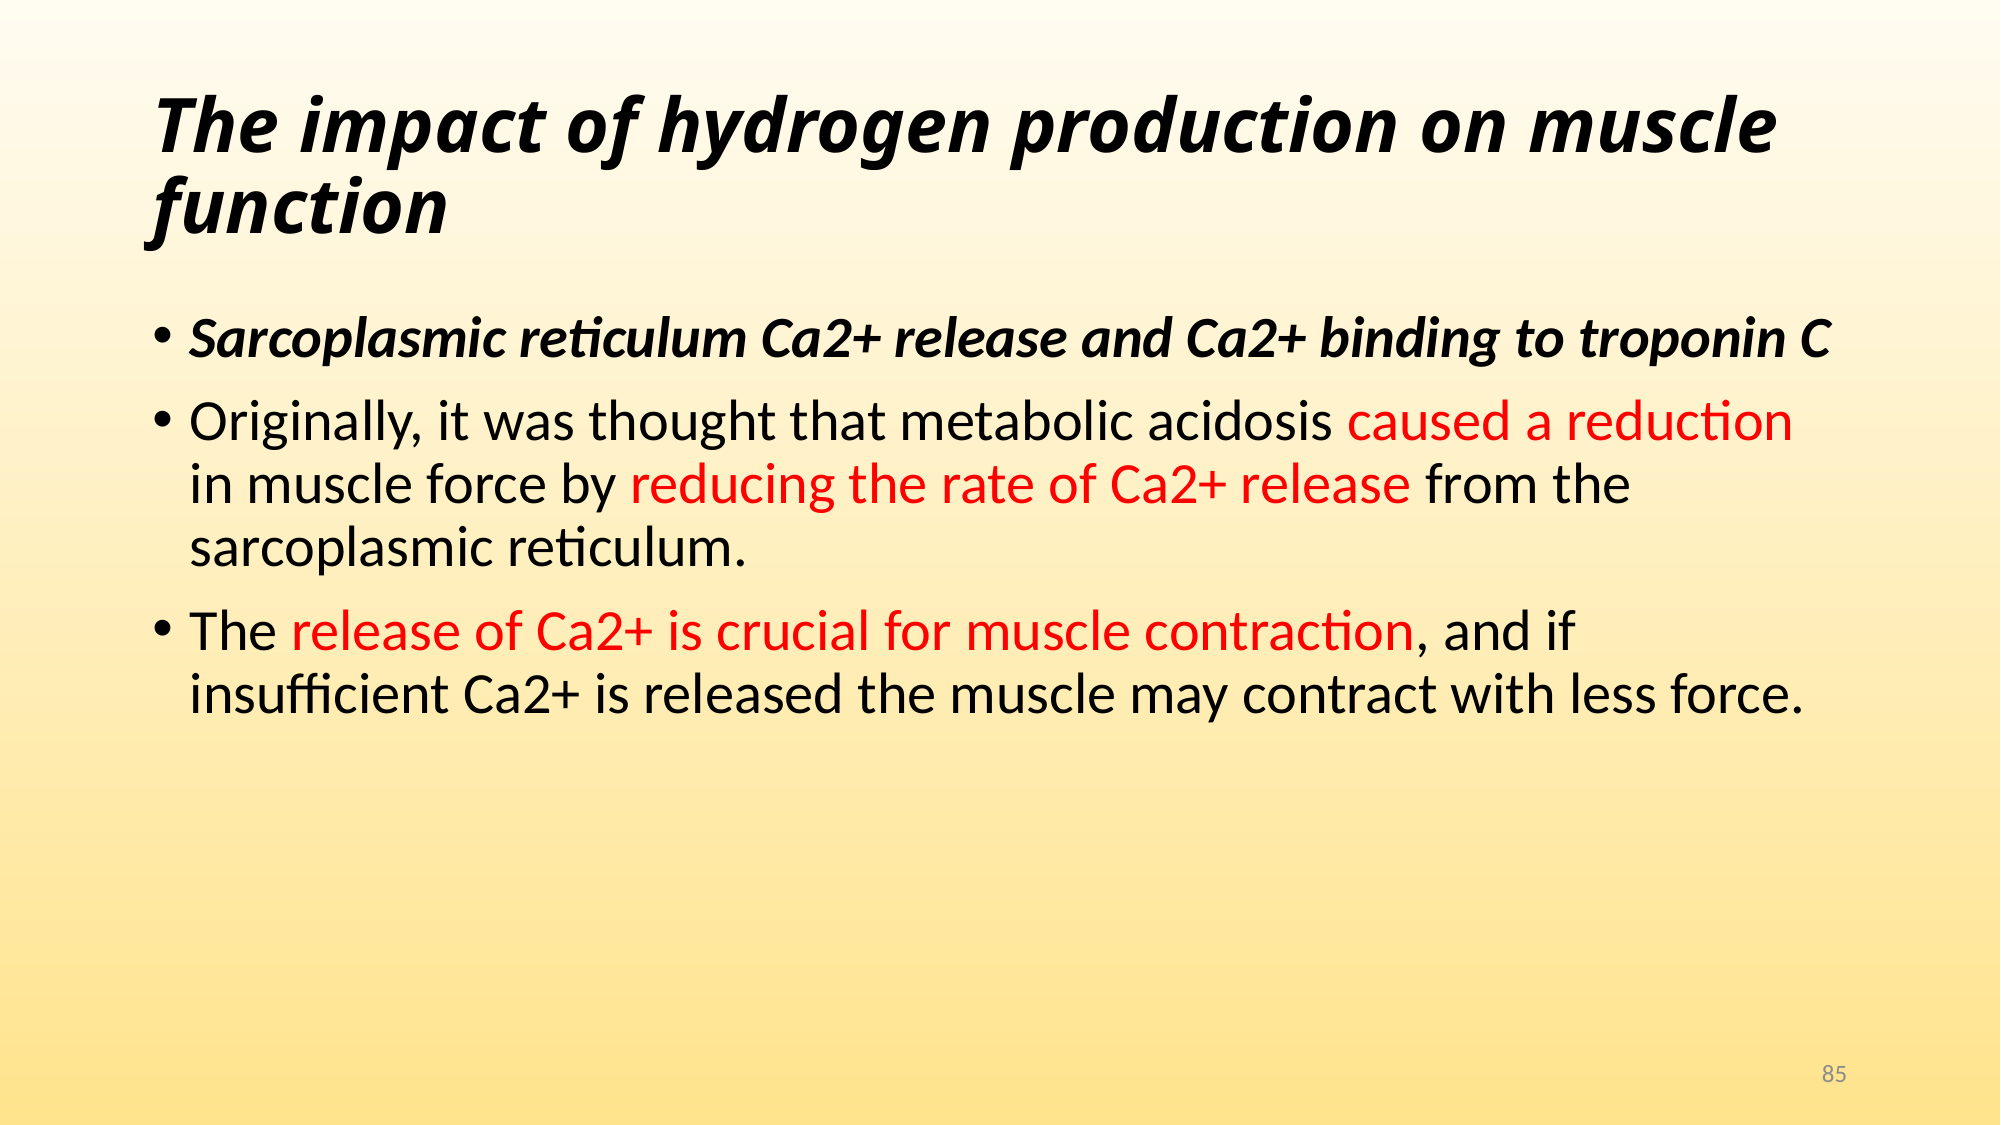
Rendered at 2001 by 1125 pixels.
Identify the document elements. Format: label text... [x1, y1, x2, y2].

slide_number 85 [1412, 1042, 1863, 1103]
title The impact of hydrogen production on muscle function [137, 59, 1863, 278]
list Sarcoplasmic reticulum Ca2+ release and Ca2+ binding to troponin C Originally, it was thought that metabolic acidosis caused a reduction in muscle force by reducing the rate of Ca2+ release from the sarcoplasmic reticulum. The release of Ca2+ is crucial for muscle contraction, and if insufficient Ca2+ is released the muscle may contract with less force. [137, 299, 1863, 1014]
